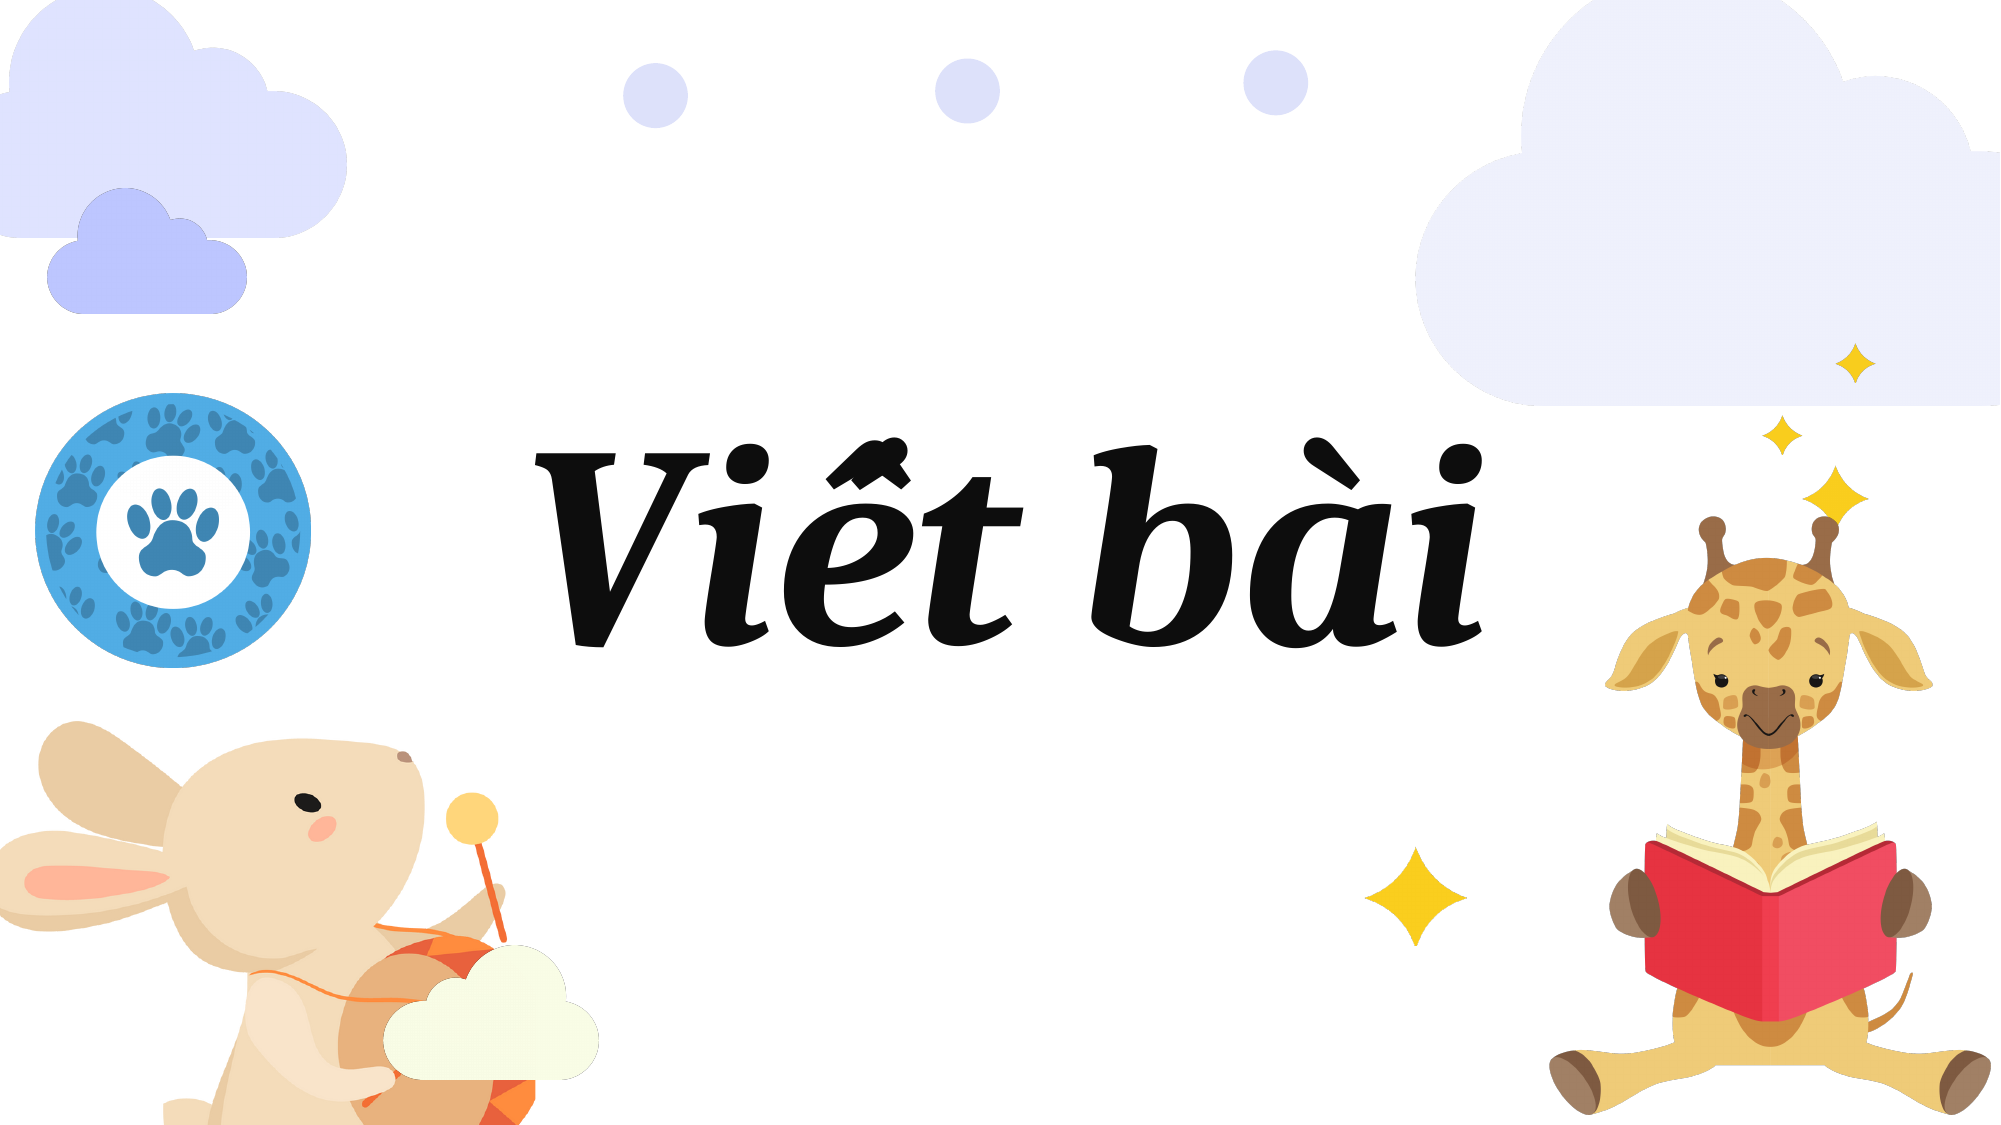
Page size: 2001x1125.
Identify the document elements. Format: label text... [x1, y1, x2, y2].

picture [0, 0, 347, 314]
text_box Viết bài [371, 357, 1639, 703]
picture [1761, 415, 1803, 455]
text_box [934, 58, 1000, 124]
picture [35, 393, 311, 668]
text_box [1243, 50, 1309, 116]
picture [1415, 0, 2000, 406]
picture [1364, 846, 1468, 946]
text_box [622, 63, 688, 129]
picture [1546, 465, 1994, 1118]
picture [0, 721, 599, 1125]
